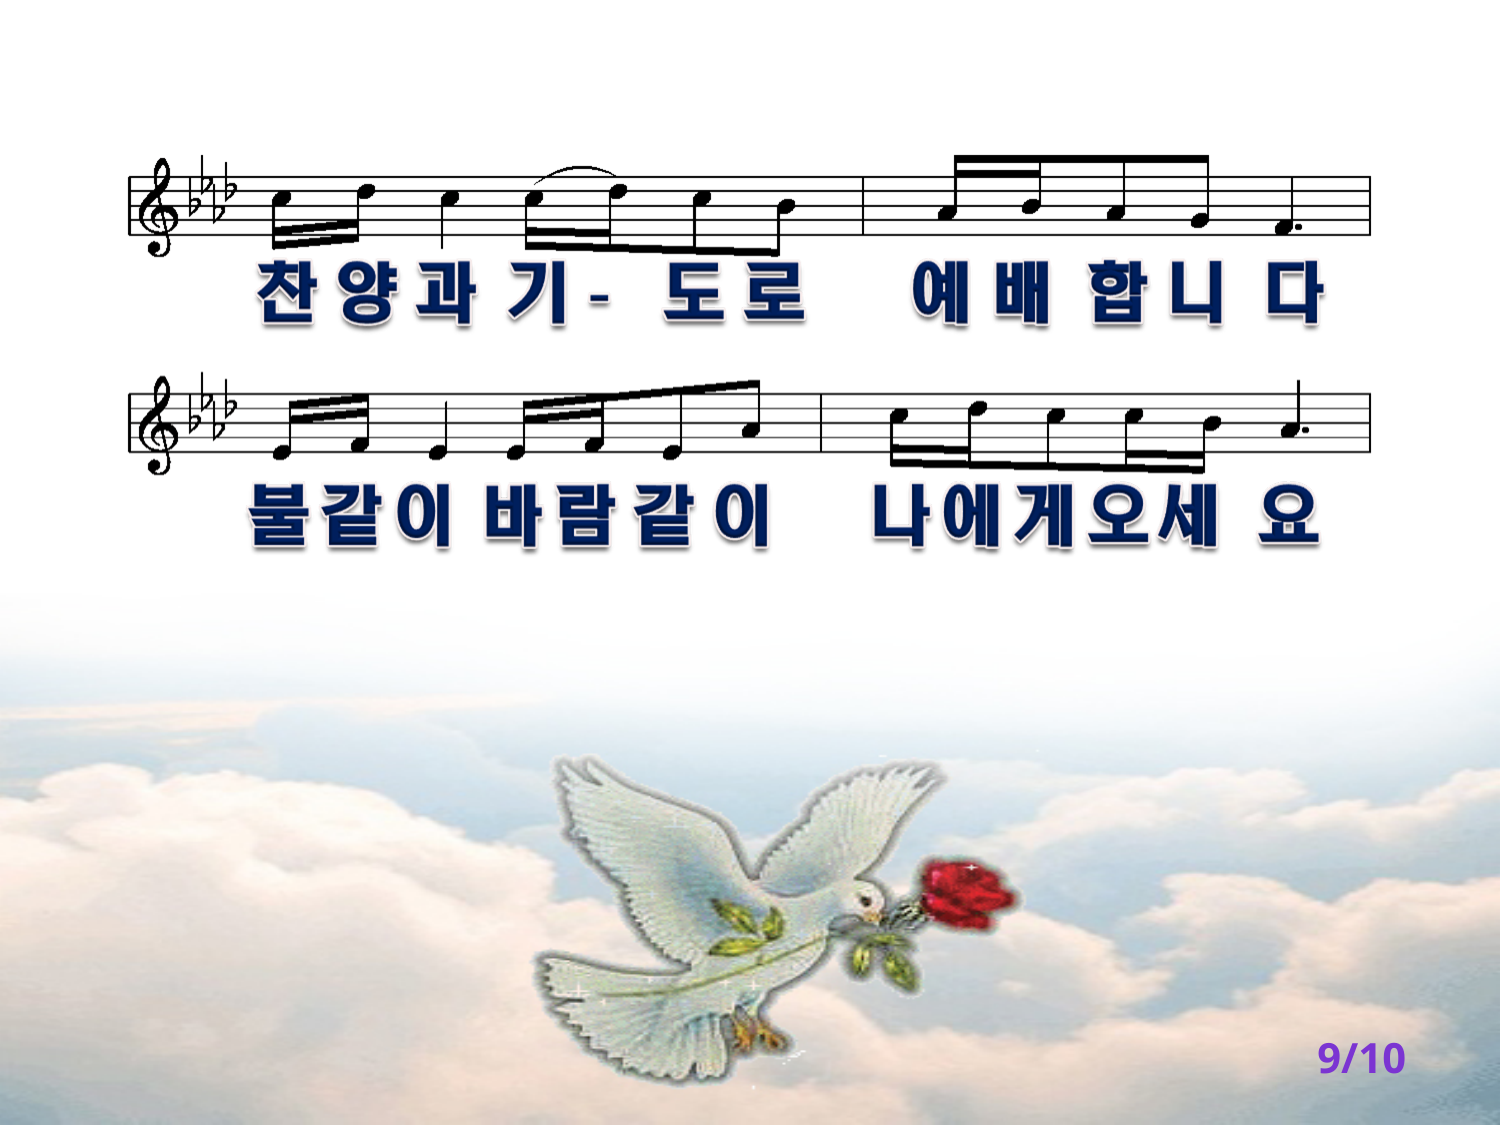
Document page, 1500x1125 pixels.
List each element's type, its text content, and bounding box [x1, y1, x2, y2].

text_box 9/10 [1302, 1024, 1422, 1089]
picture [0, 0, 1500, 1125]
